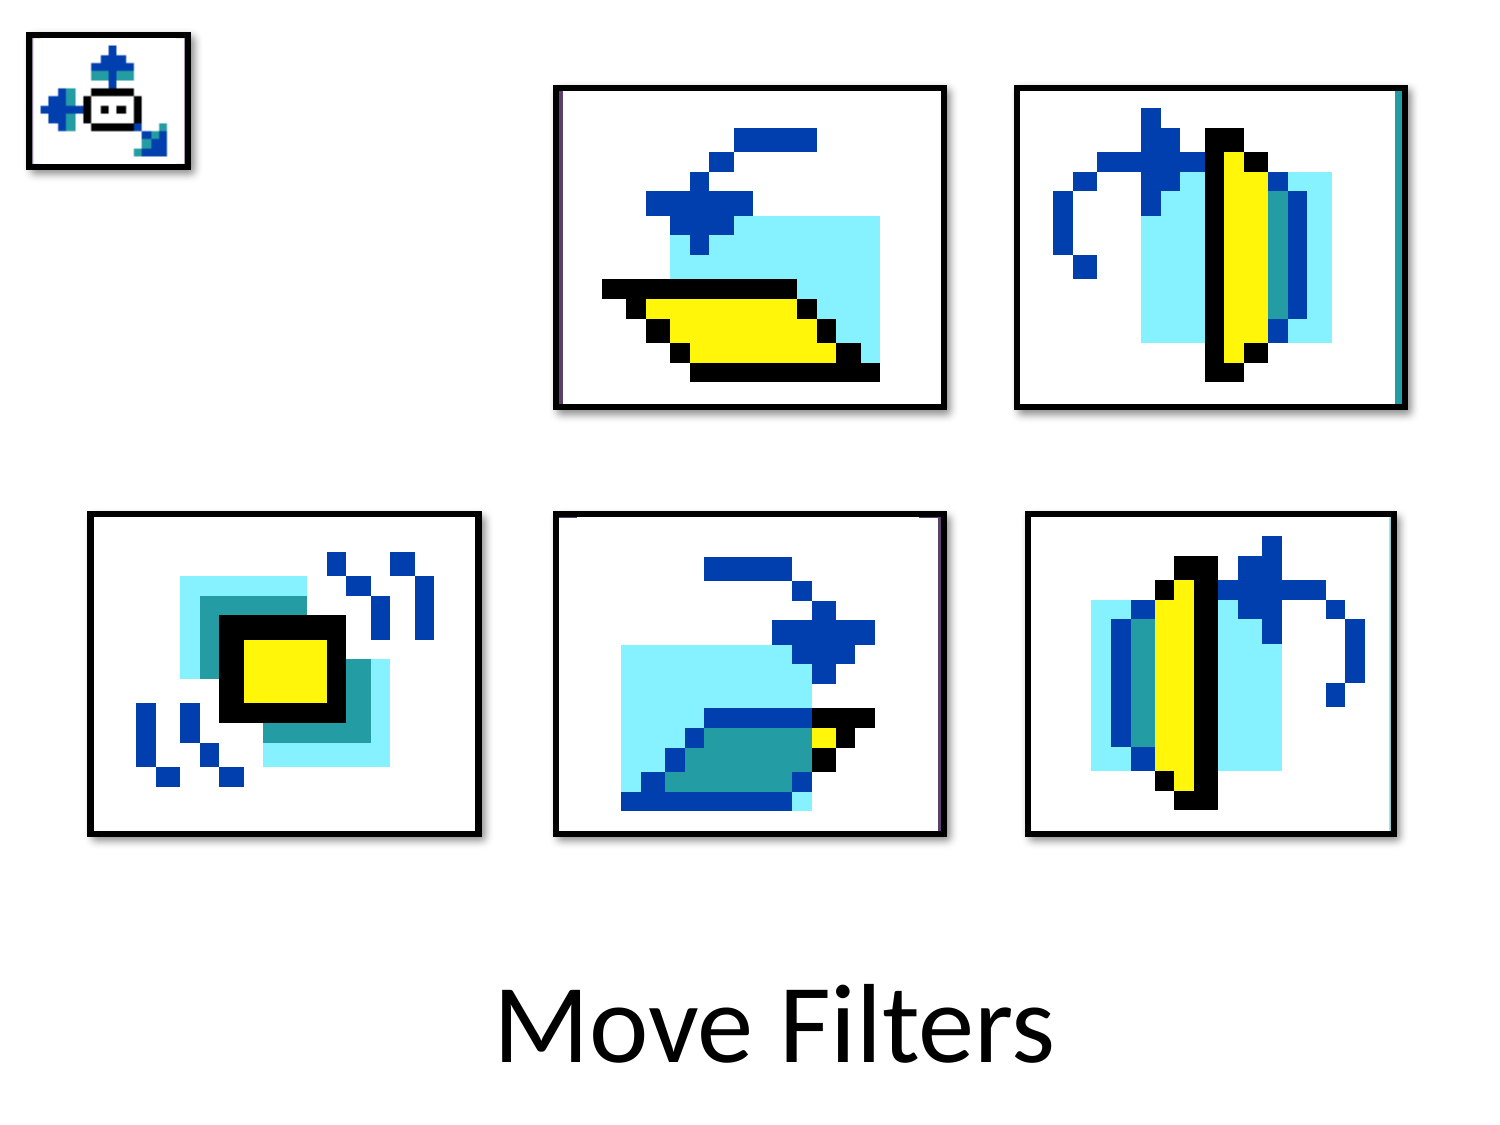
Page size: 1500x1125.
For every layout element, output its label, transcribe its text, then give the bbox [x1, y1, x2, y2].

picture [558, 90, 941, 405]
picture [1031, 517, 1391, 831]
picture [93, 517, 476, 831]
picture [1019, 90, 1402, 405]
text_box Move Filters [478, 942, 1072, 1093]
picture [32, 37, 186, 164]
picture [558, 517, 941, 831]
